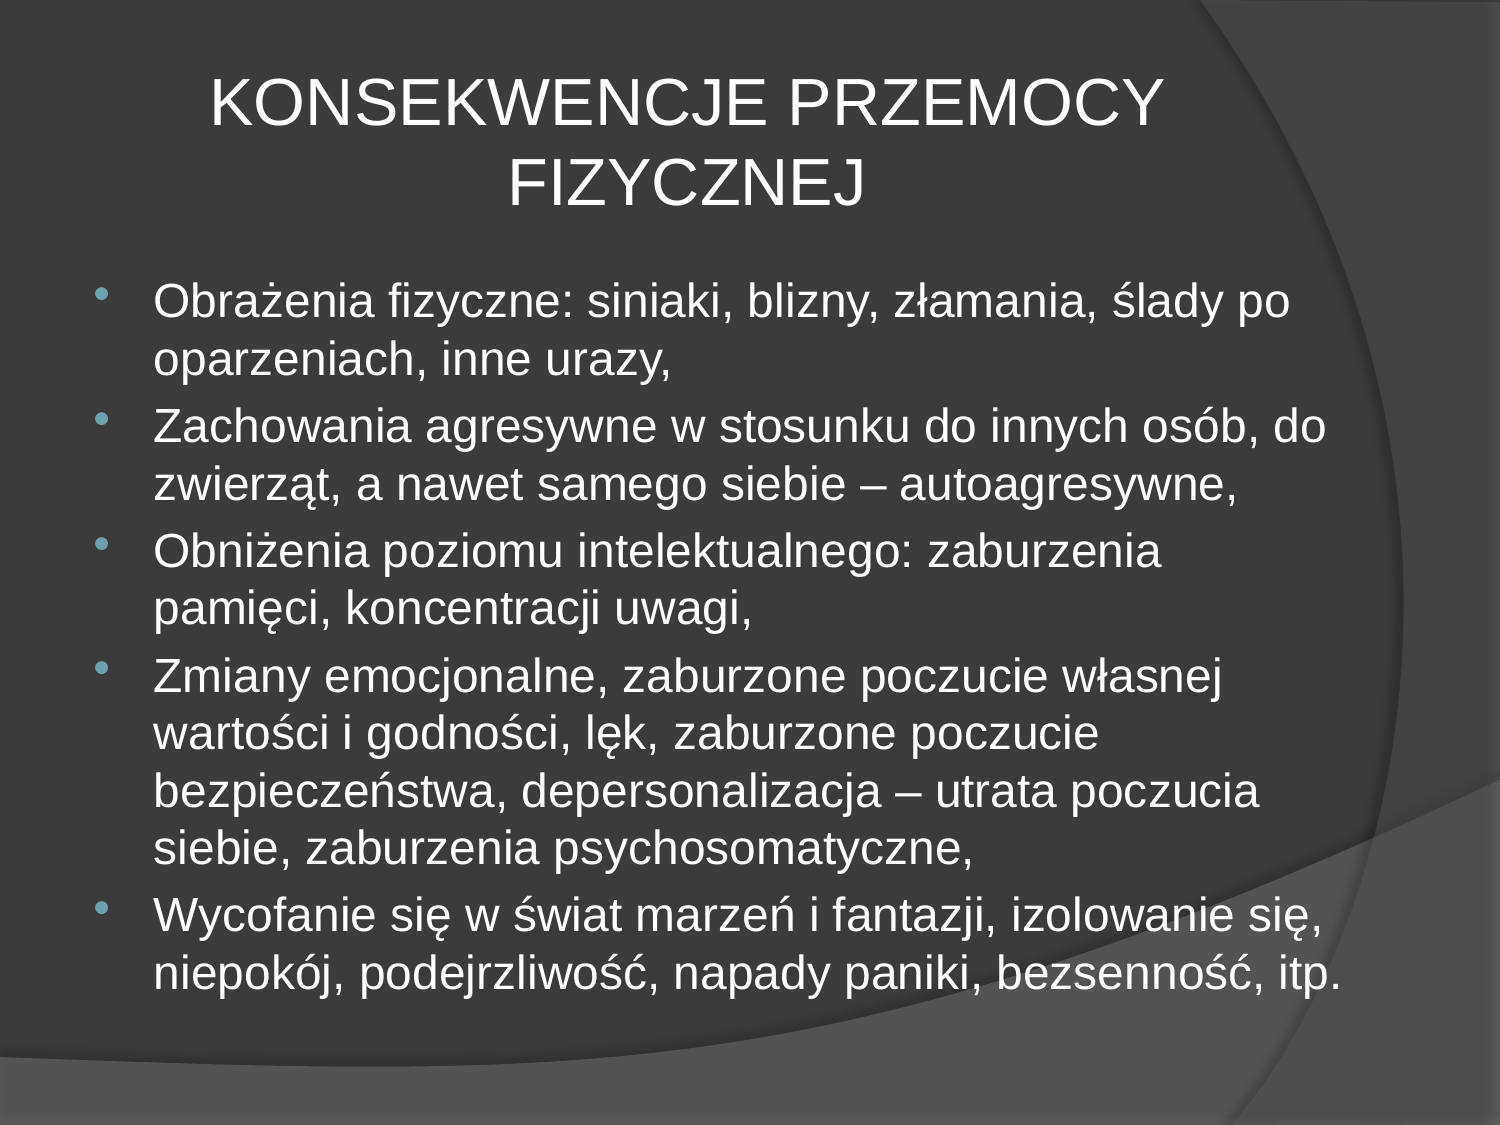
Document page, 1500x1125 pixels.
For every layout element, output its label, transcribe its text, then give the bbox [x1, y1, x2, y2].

title KONSEKWENCJE PRZEMOCY FIZYCZNEJ [75, 45, 1300, 233]
list Obrażenia fizyczne: siniaki, blizny, złamania, ślady po oparzeniach, inne urazy, Zachowania agresywne w stosunku do innych osób, do zwierząt, a nawet samego siebie – autoagresywne, Obniżenia poziomu intelektualnego: zaburzenia pamięci, koncentracji uwagi, Zmiany emocjonalne, zaburzone poczucie własnej wartości i godności, lęk, zaburzone poczucie bezpieczeństwa, depersonalizacja – utrata poczucia siebie, zaburzenia psychosomatyczne, Wycofanie się w świat marzeń i fantazji, izolowanie się, niepokój, podejrzliwość, napady paniki, bezsenność, itp. [75, 262, 1365, 1094]
